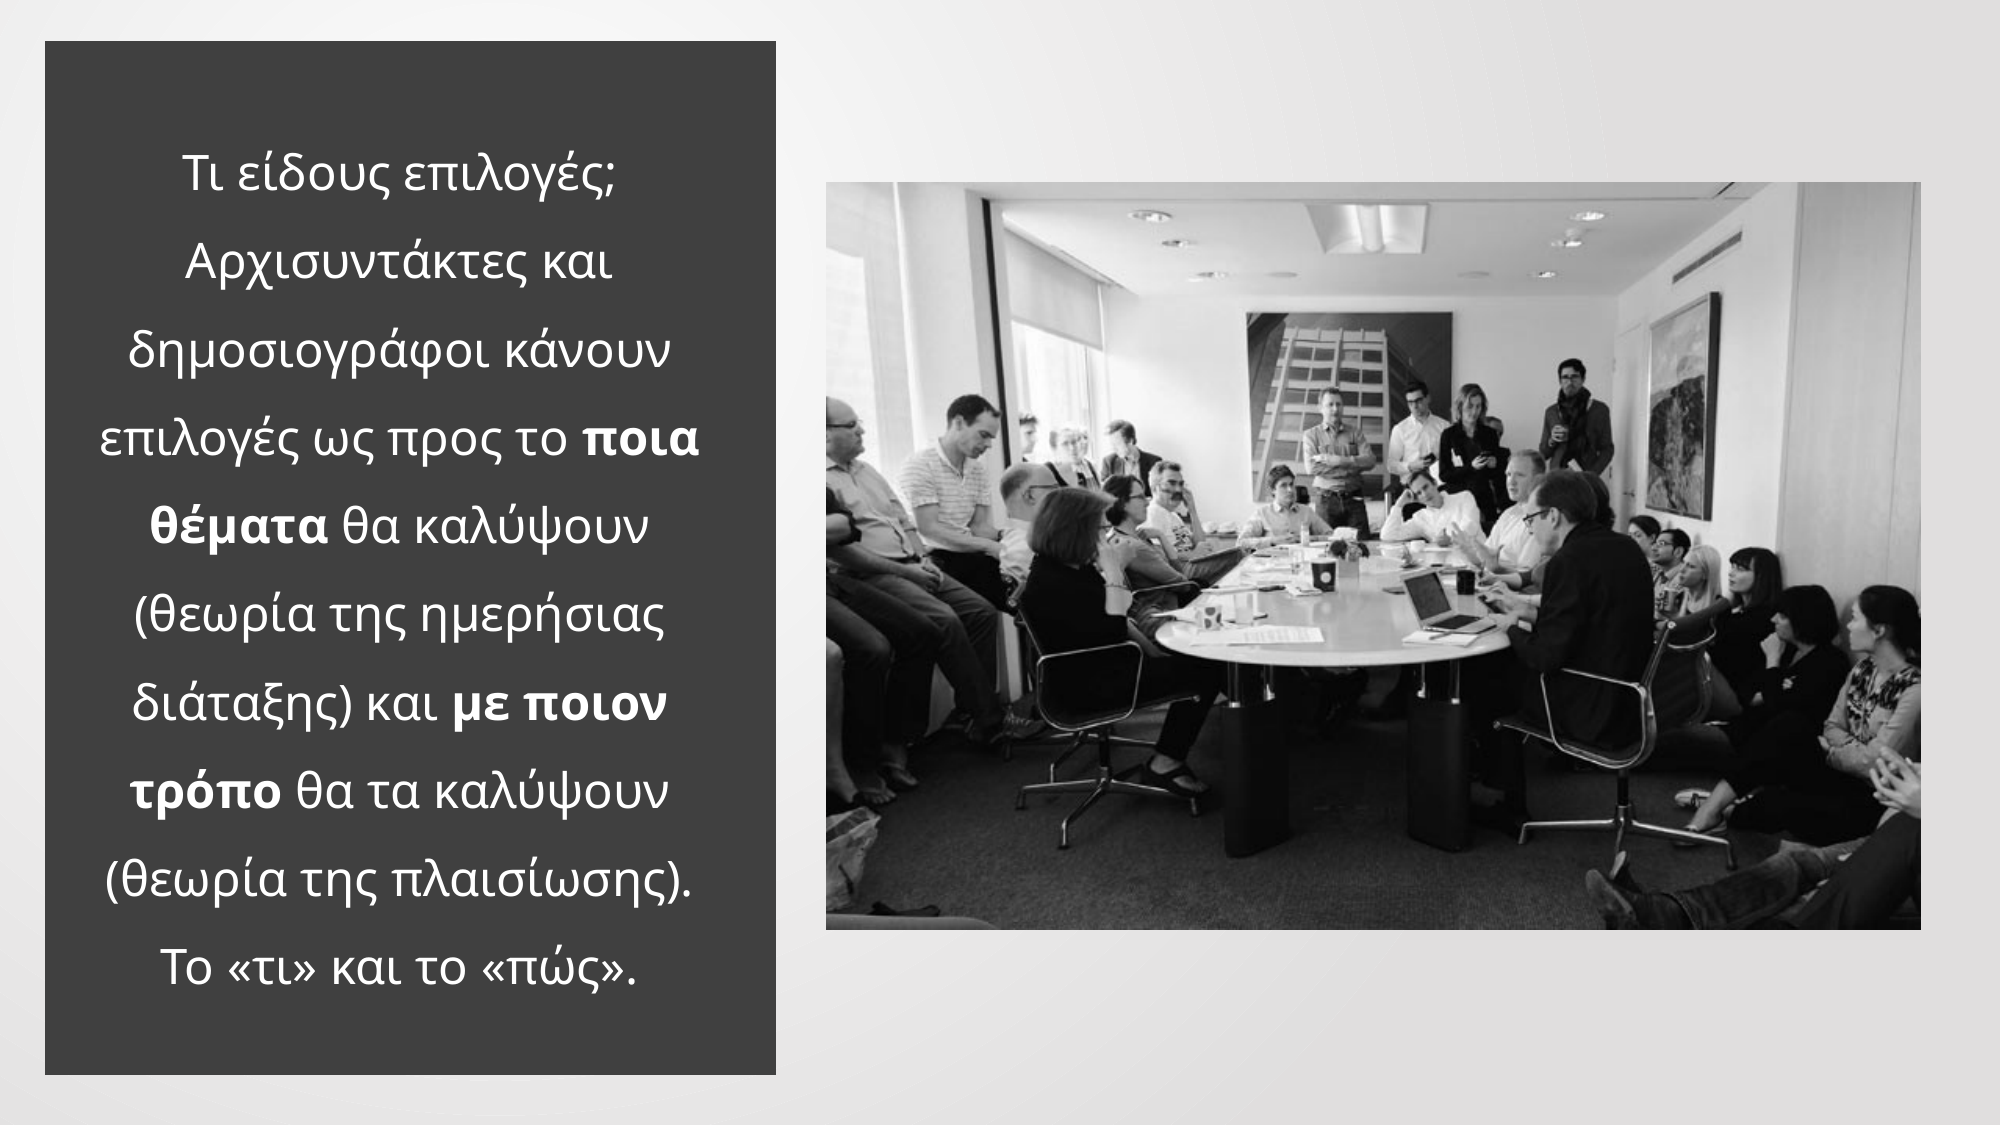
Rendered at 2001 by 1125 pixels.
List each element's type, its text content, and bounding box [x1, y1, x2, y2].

title Τι είδους επιλογές; Αρχισυντάκτες και δημοσιογράφοι κάνουν επιλογές ως προς το ποια θέματα θα καλύψουν (θεωρία της ημερήσιας διάταξης) και με ποιον τρόπο θα τα καλύψουν (θεωρία της πλαισίωσης). Το «τι» και το «πώς». [83, 68, 717, 1039]
picture [826, 182, 1921, 930]
text_box [54, 50, 767, 1066]
